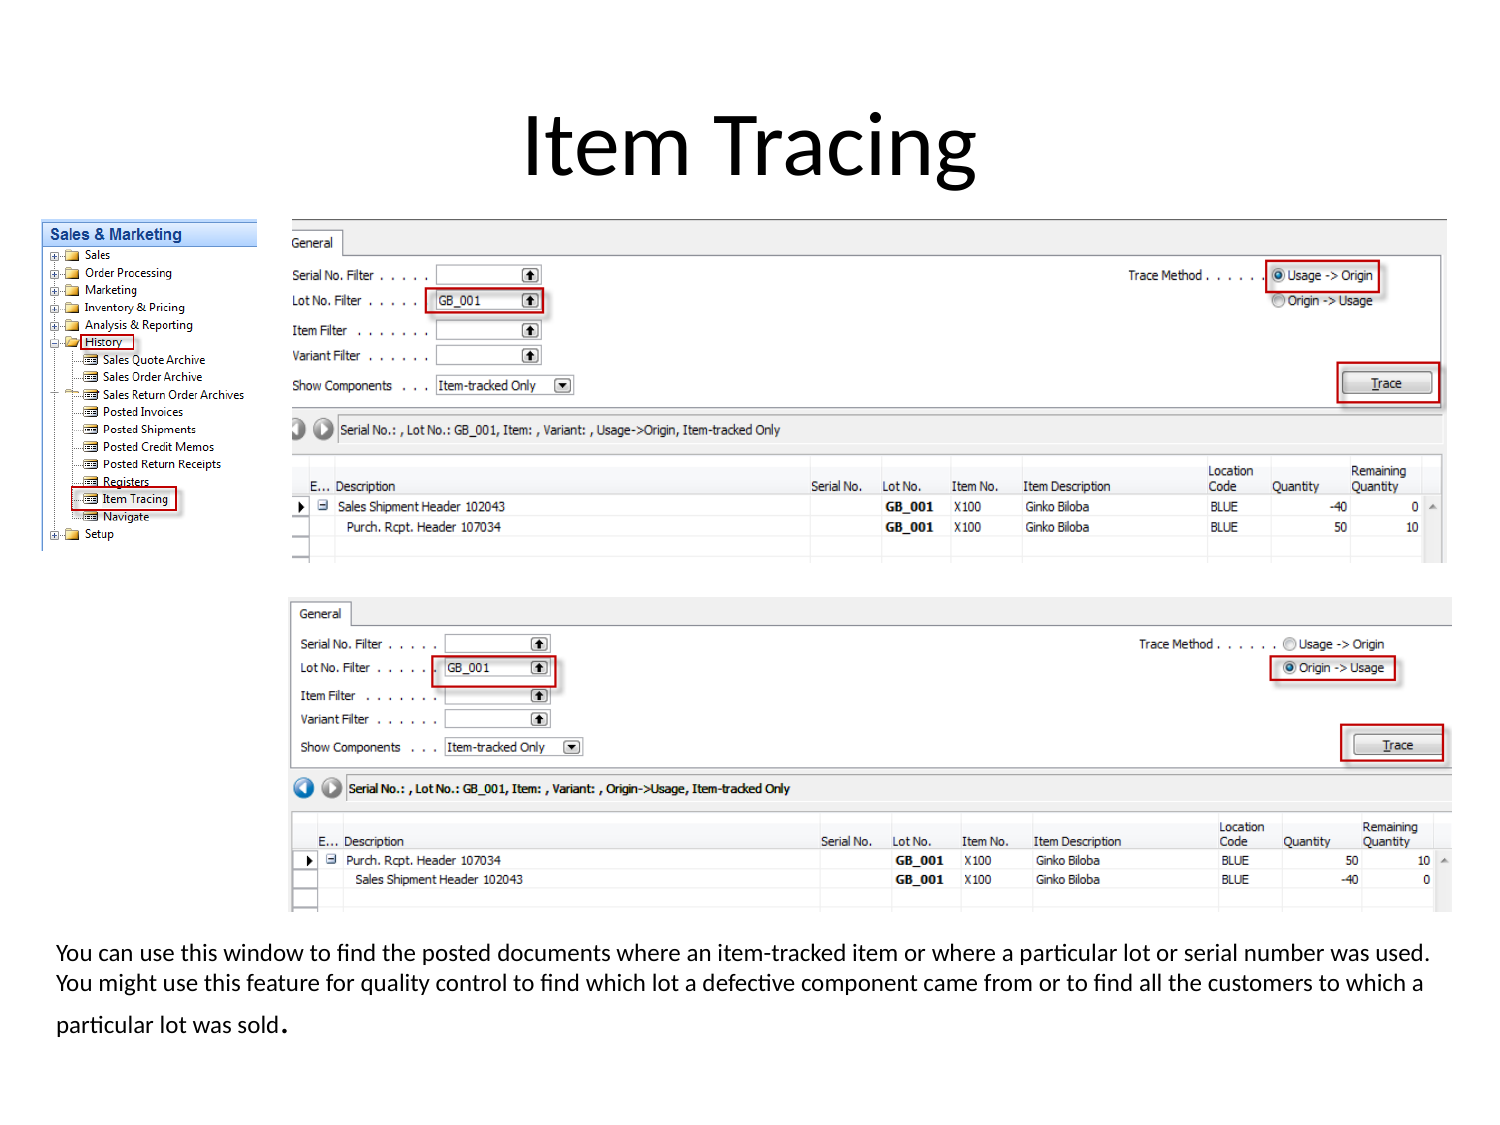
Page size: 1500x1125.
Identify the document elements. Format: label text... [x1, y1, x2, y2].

picture [292, 219, 1448, 563]
picture [288, 597, 1452, 913]
text_box You can use this window to find the posted documents where an item-tracked item or where a particular lot or serial number was used. You might use this feature for quality control to find which lot a defective component came from or to find all the customers to which a particular lot was sold. [41, 928, 1464, 1049]
picture [41, 219, 257, 551]
title Item Tracing [75, 45, 1425, 233]
